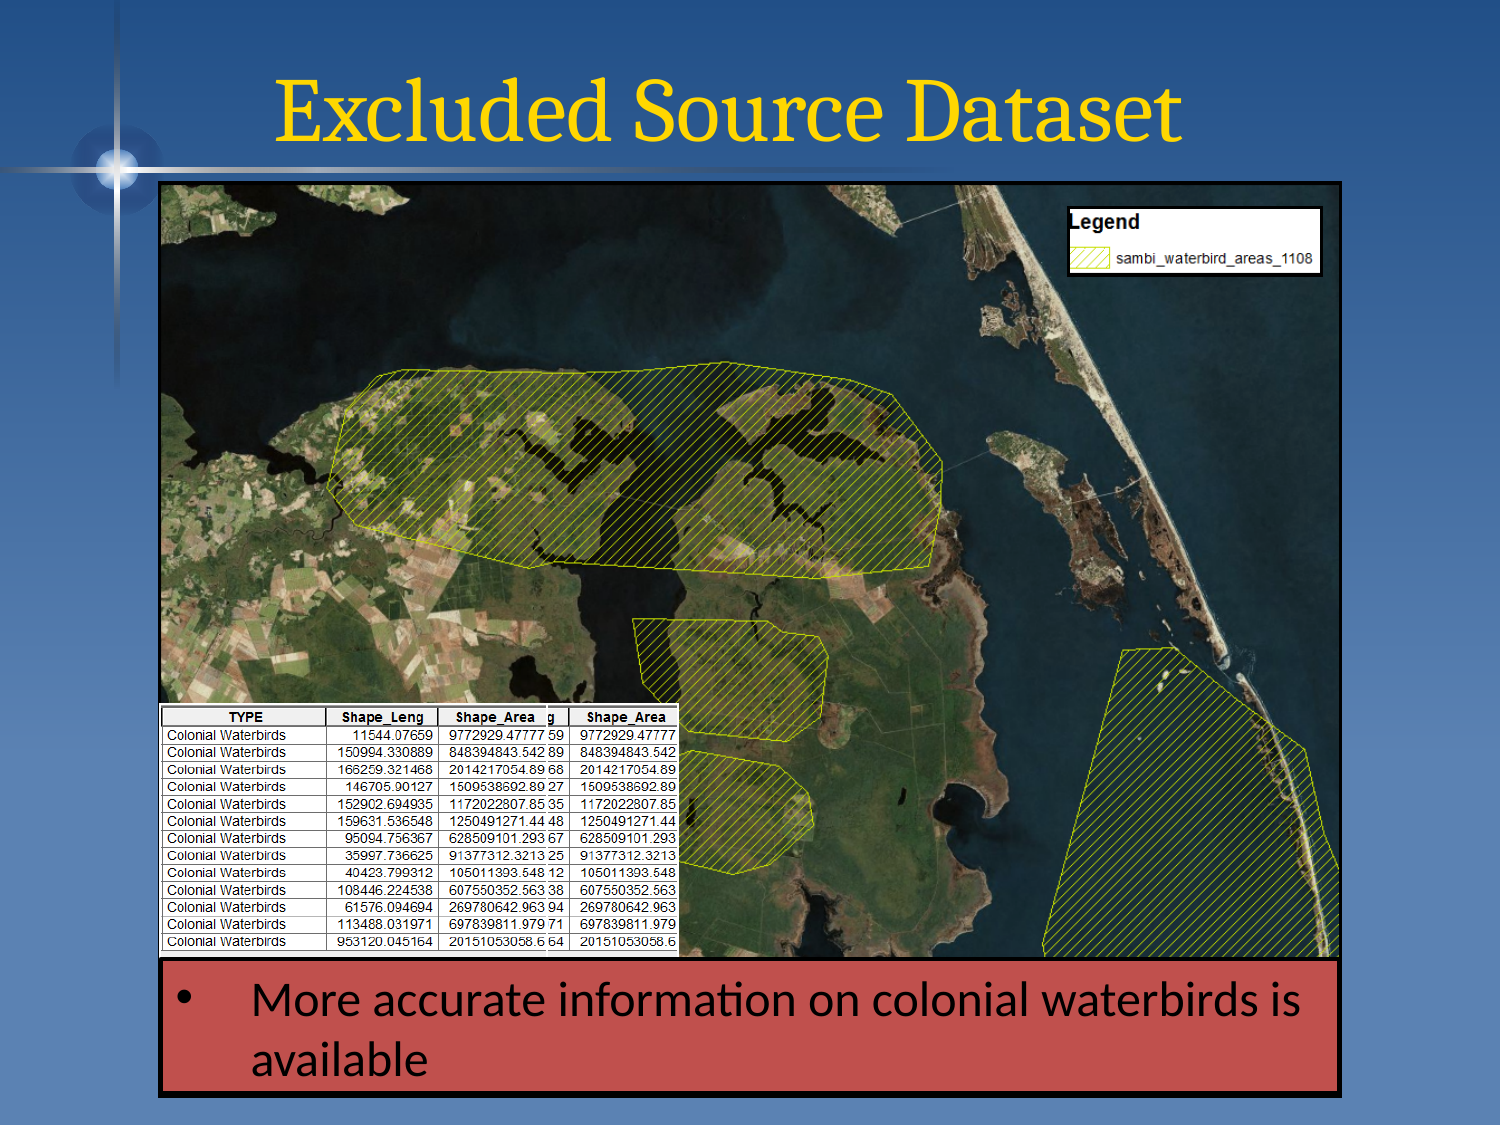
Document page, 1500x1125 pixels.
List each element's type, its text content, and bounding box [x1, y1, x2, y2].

picture [160, 184, 1340, 1096]
title Excluded Source Dataset [138, 36, 1320, 173]
